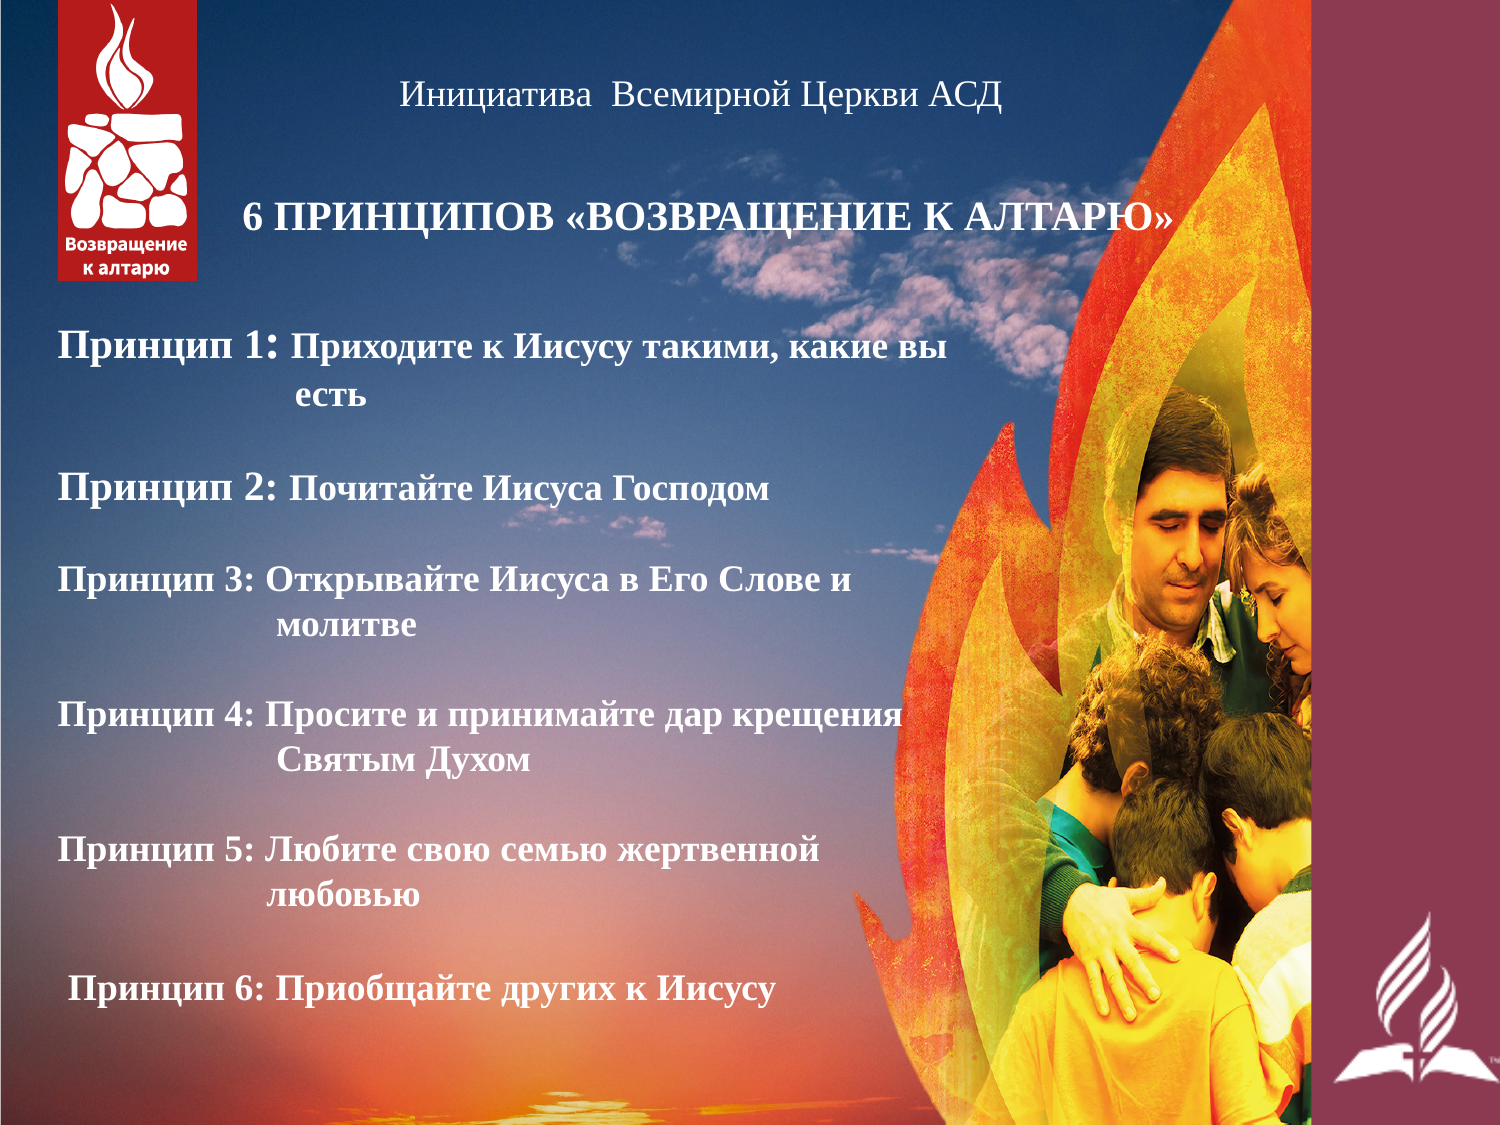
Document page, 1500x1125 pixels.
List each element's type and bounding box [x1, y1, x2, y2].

list [0, 0, 841, 1125]
picture [841, 0, 1500, 1125]
picture [57, 0, 197, 281]
